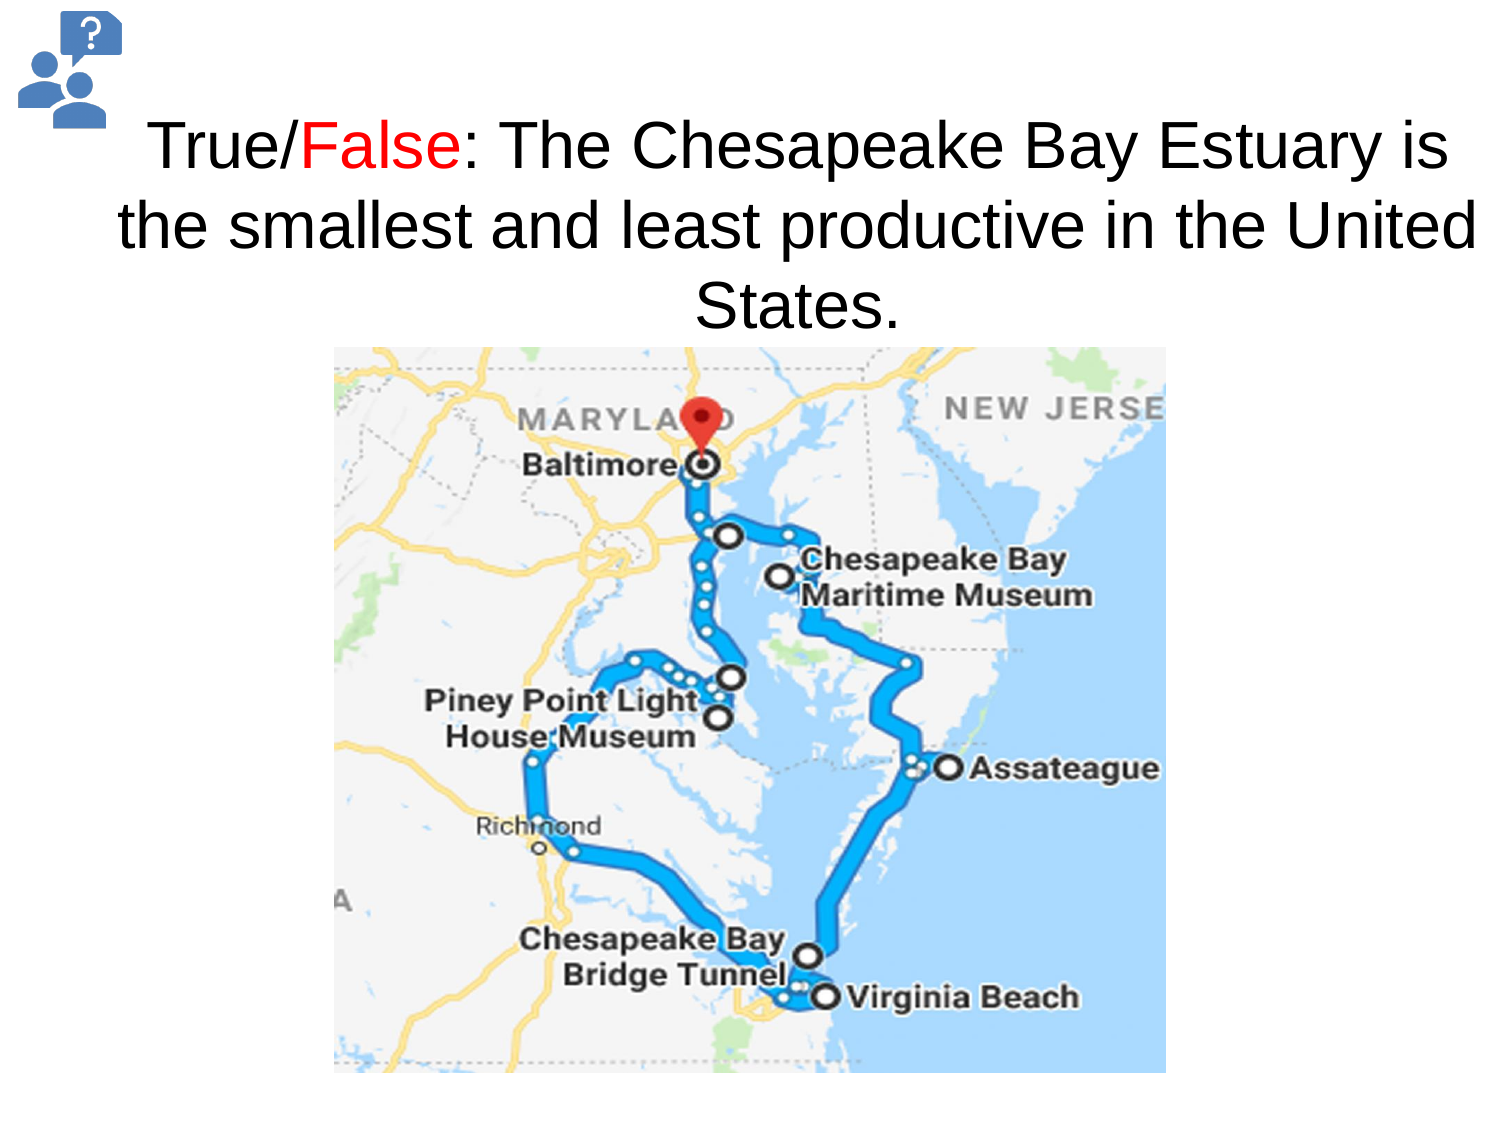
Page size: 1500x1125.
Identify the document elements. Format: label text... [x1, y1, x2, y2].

text_box True/False: The Chesapeake Bay Estuary is the smallest and least productive in the United States. [97, 128, 1500, 316]
picture [334, 347, 1166, 1073]
text_box [0, 0, 140, 140]
